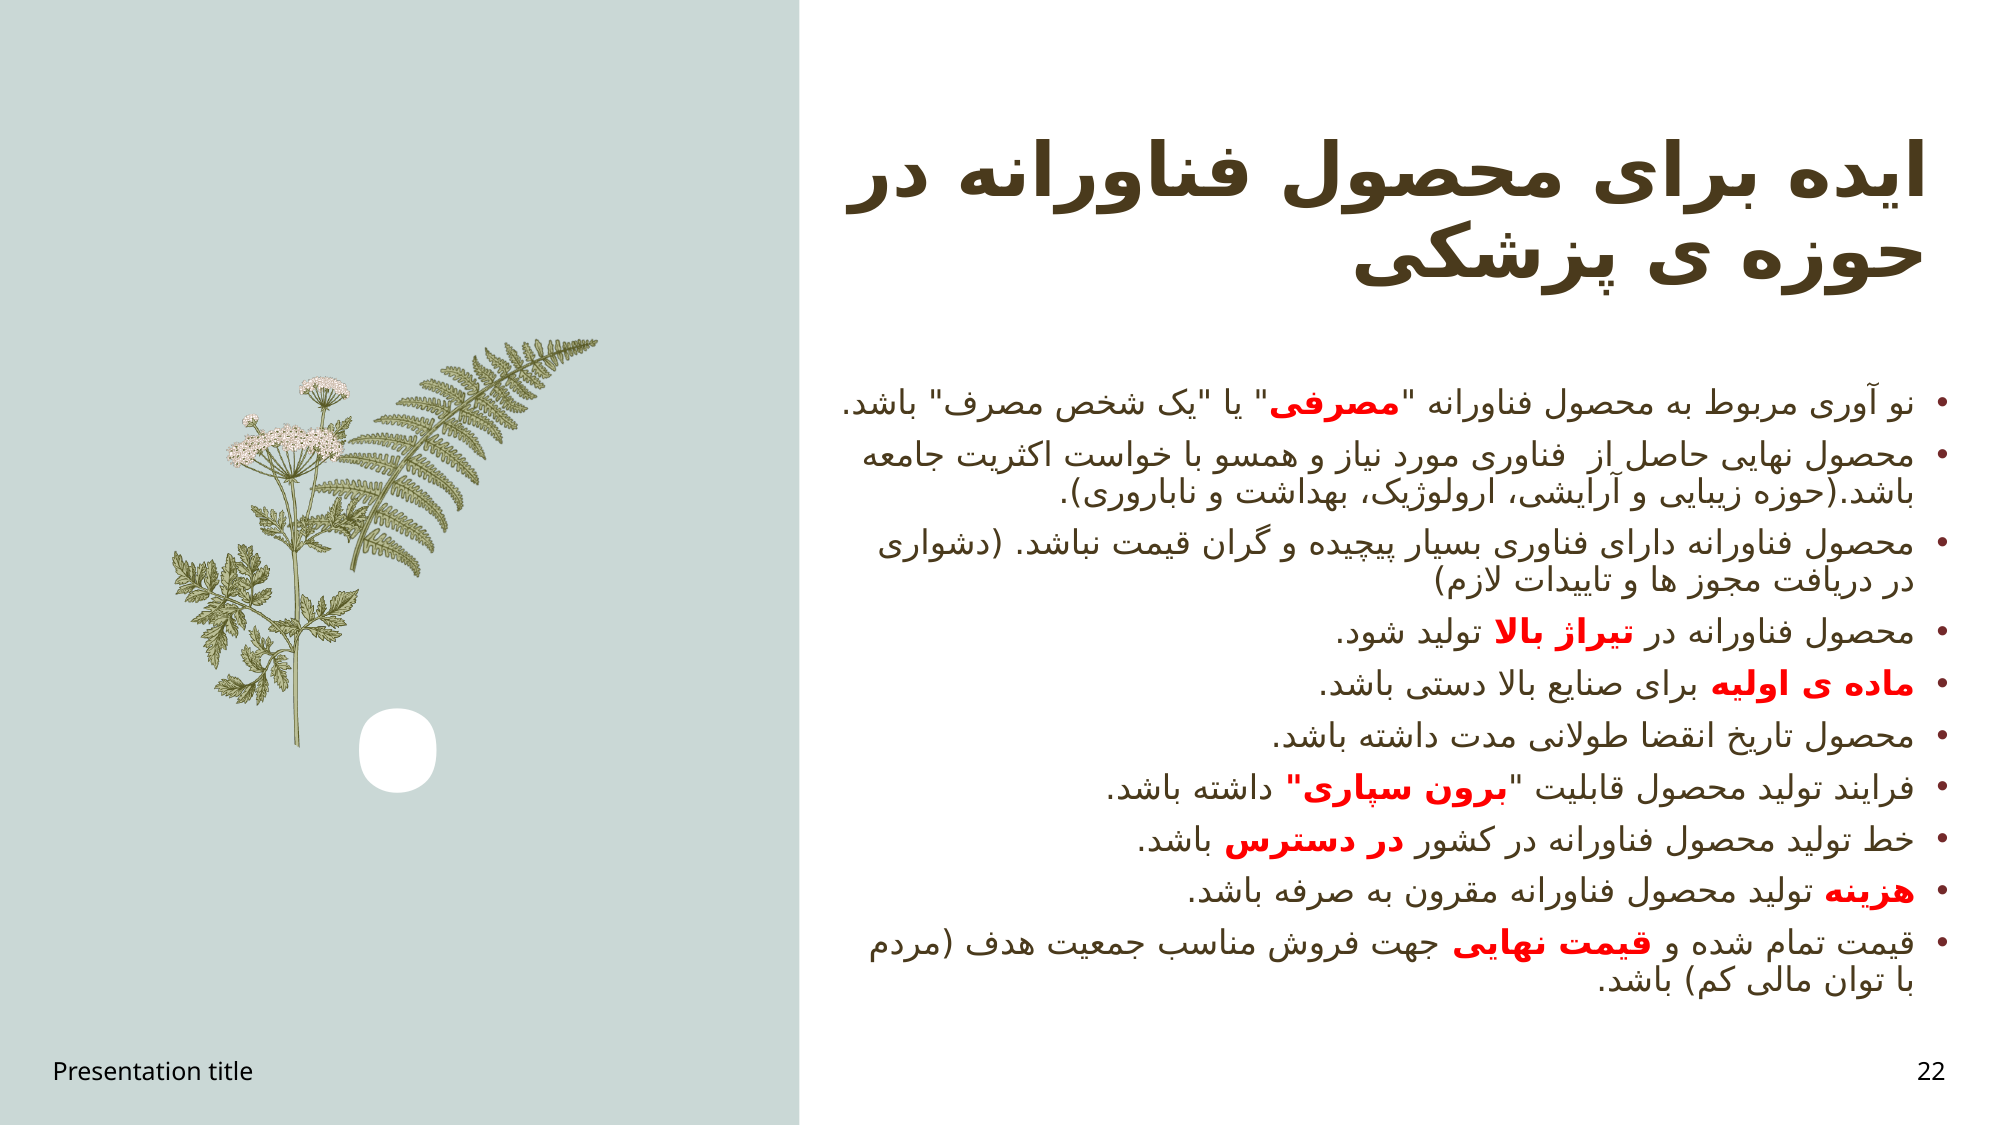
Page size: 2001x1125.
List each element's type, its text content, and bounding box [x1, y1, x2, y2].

picture [162, 541, 368, 672]
list . [76, 233, 720, 930]
list نو آوری مربوط به محصول فناورانه "مصرفی" یا "یک شخص مصرف" باشد. محصول نهایی حاصل از فناوری مورد نیاز و همسو با خواست اکثریت جامعه باشد.(حوزه زیبایی و آرایشی، ارولوژیک، بهداشت و ناباروری). محصول فناورانه دارای فناوری بسیار پیچیده و گران قیمت نباشد. (دشواری در دریافت مجوز ها و تاییدات لازم) محصول فناورانه در تیراژ بالا تولید شود. ماده ی اولیه برای صنایع بالا دستی باشد. محصول تاریخ انقضا طولانی مدت داشته باشد. فرایند تولید محصول قابلیت "برون سپاری" داشته باشد. خط تولید محصول فناورانه در کشور در دسترس باشد. هزینه تولید محصول فناورانه مقرون به صرفه باشد. قیمت تمام شده و قیمت نهایی جهت فروش مناسب جمعیت هدف (مردم با توان مالی کم) باشد. [825, 378, 1961, 1043]
title ایده برای محصول فناورانه در حوزه ی پزشکی [696, 104, 1945, 322]
footer Presentation title [37, 1042, 713, 1103]
slide_number 22 [1510, 1042, 1961, 1103]
